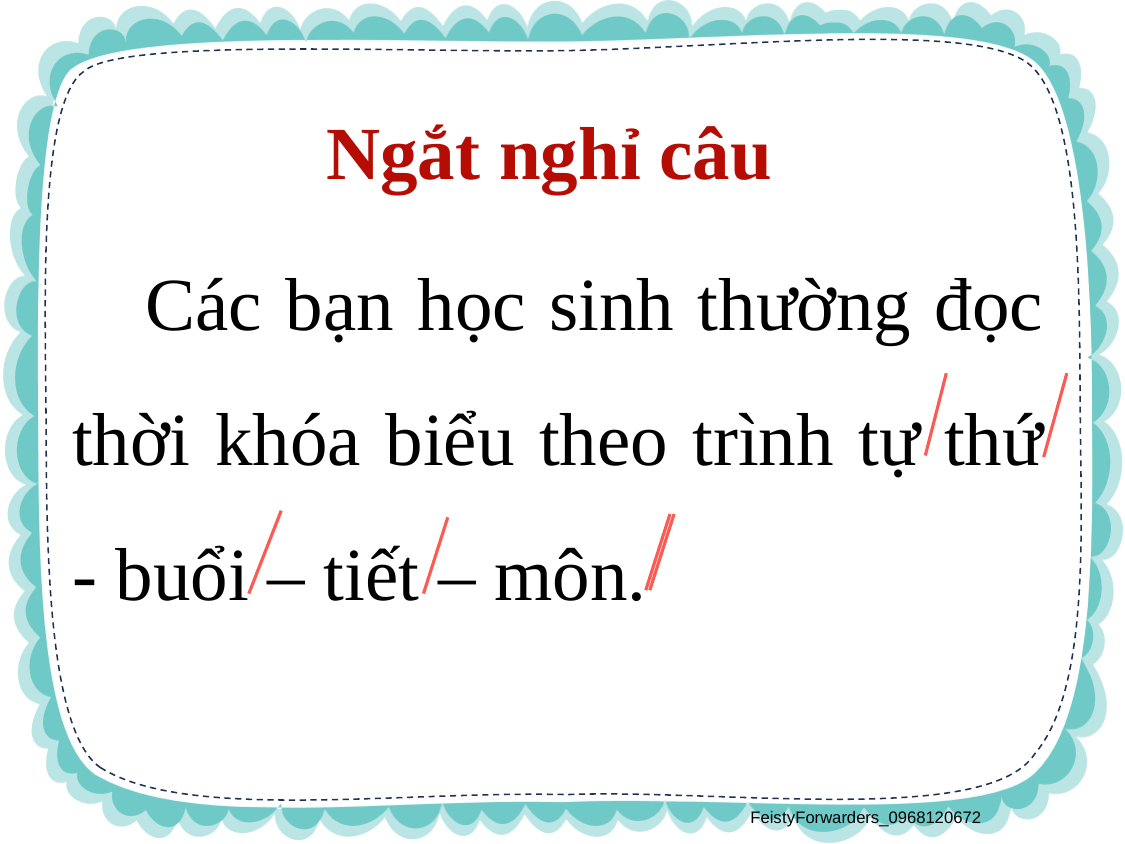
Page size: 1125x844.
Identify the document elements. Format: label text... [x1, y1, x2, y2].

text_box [649, 513, 675, 591]
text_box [423, 517, 449, 594]
picture [0, 0, 1125, 844]
text_box Ngắt nghỉ câu [109, 51, 990, 202]
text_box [925, 372, 947, 456]
text_box Các bạn học sinh thường đọc thời khóa biểu theo trình tự thứ - buổi – tiết – môn. [57, 202, 1059, 623]
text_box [1043, 372, 1068, 458]
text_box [248, 510, 282, 594]
